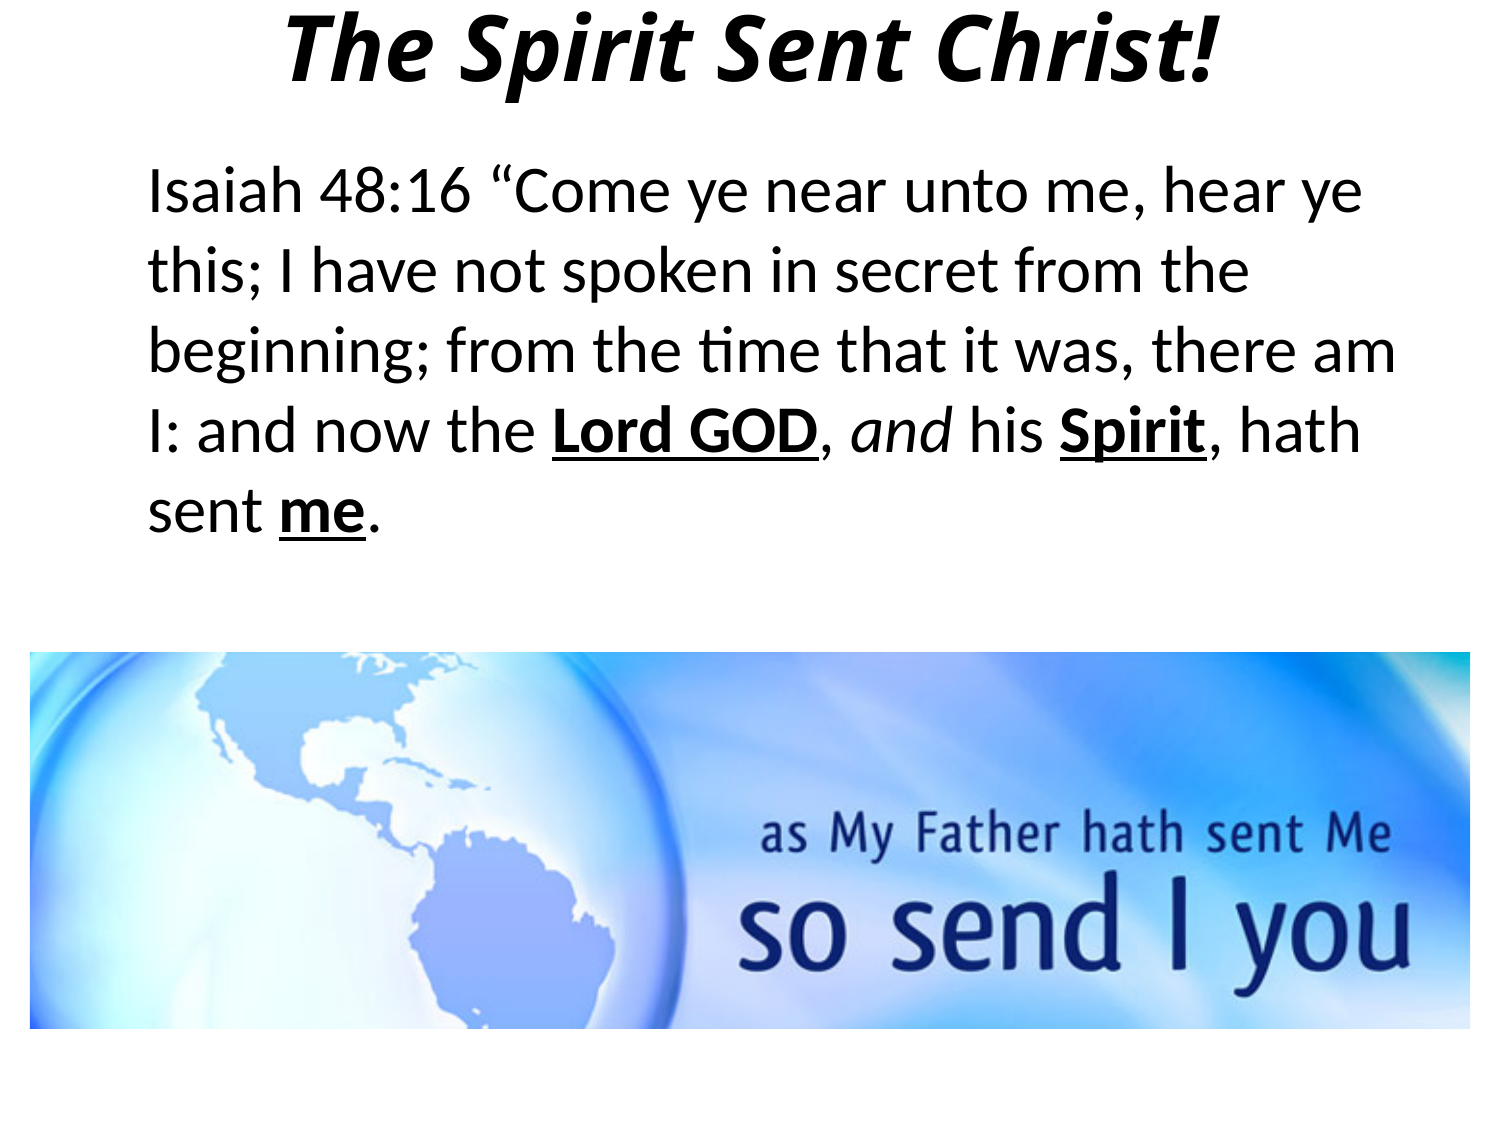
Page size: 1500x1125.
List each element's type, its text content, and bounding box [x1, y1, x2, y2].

list Isaiah 48:16 “Come ye near unto me, hear ye this; I have not spoken in secret from the beginning; from the time that it was, there am I: and now the Lord GOD, and his Spirit, hath sent me. [132, 138, 1425, 651]
title The Spirit Sent Christ! [75, 0, 1425, 139]
picture [29, 652, 1471, 1029]
